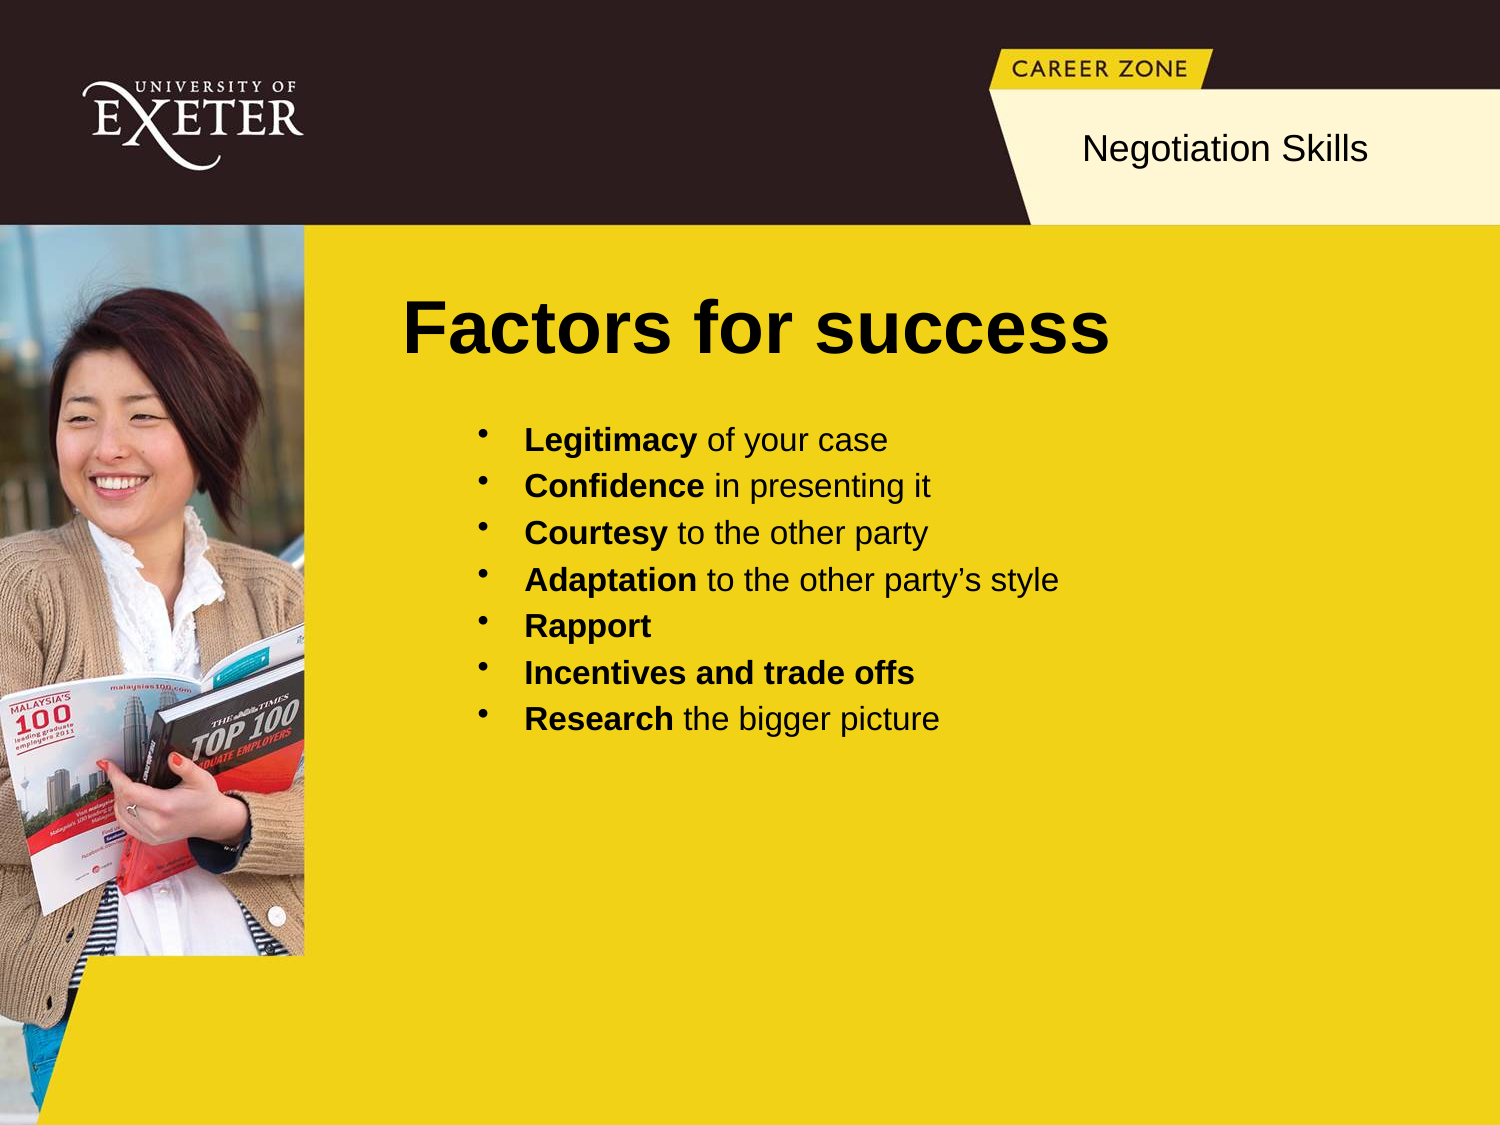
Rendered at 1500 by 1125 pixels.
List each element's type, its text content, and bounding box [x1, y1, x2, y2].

picture [0, 0, 1500, 1125]
title Factors for success [387, 258, 1449, 389]
text_box Negotiation Skills [1067, 116, 1449, 222]
list Legitimacy of your case Confidence in presenting it Courtesy to the other party Adaptation to the other party’s style Rapport Incentives and trade offs Research the bigger picture [387, 410, 1449, 1098]
